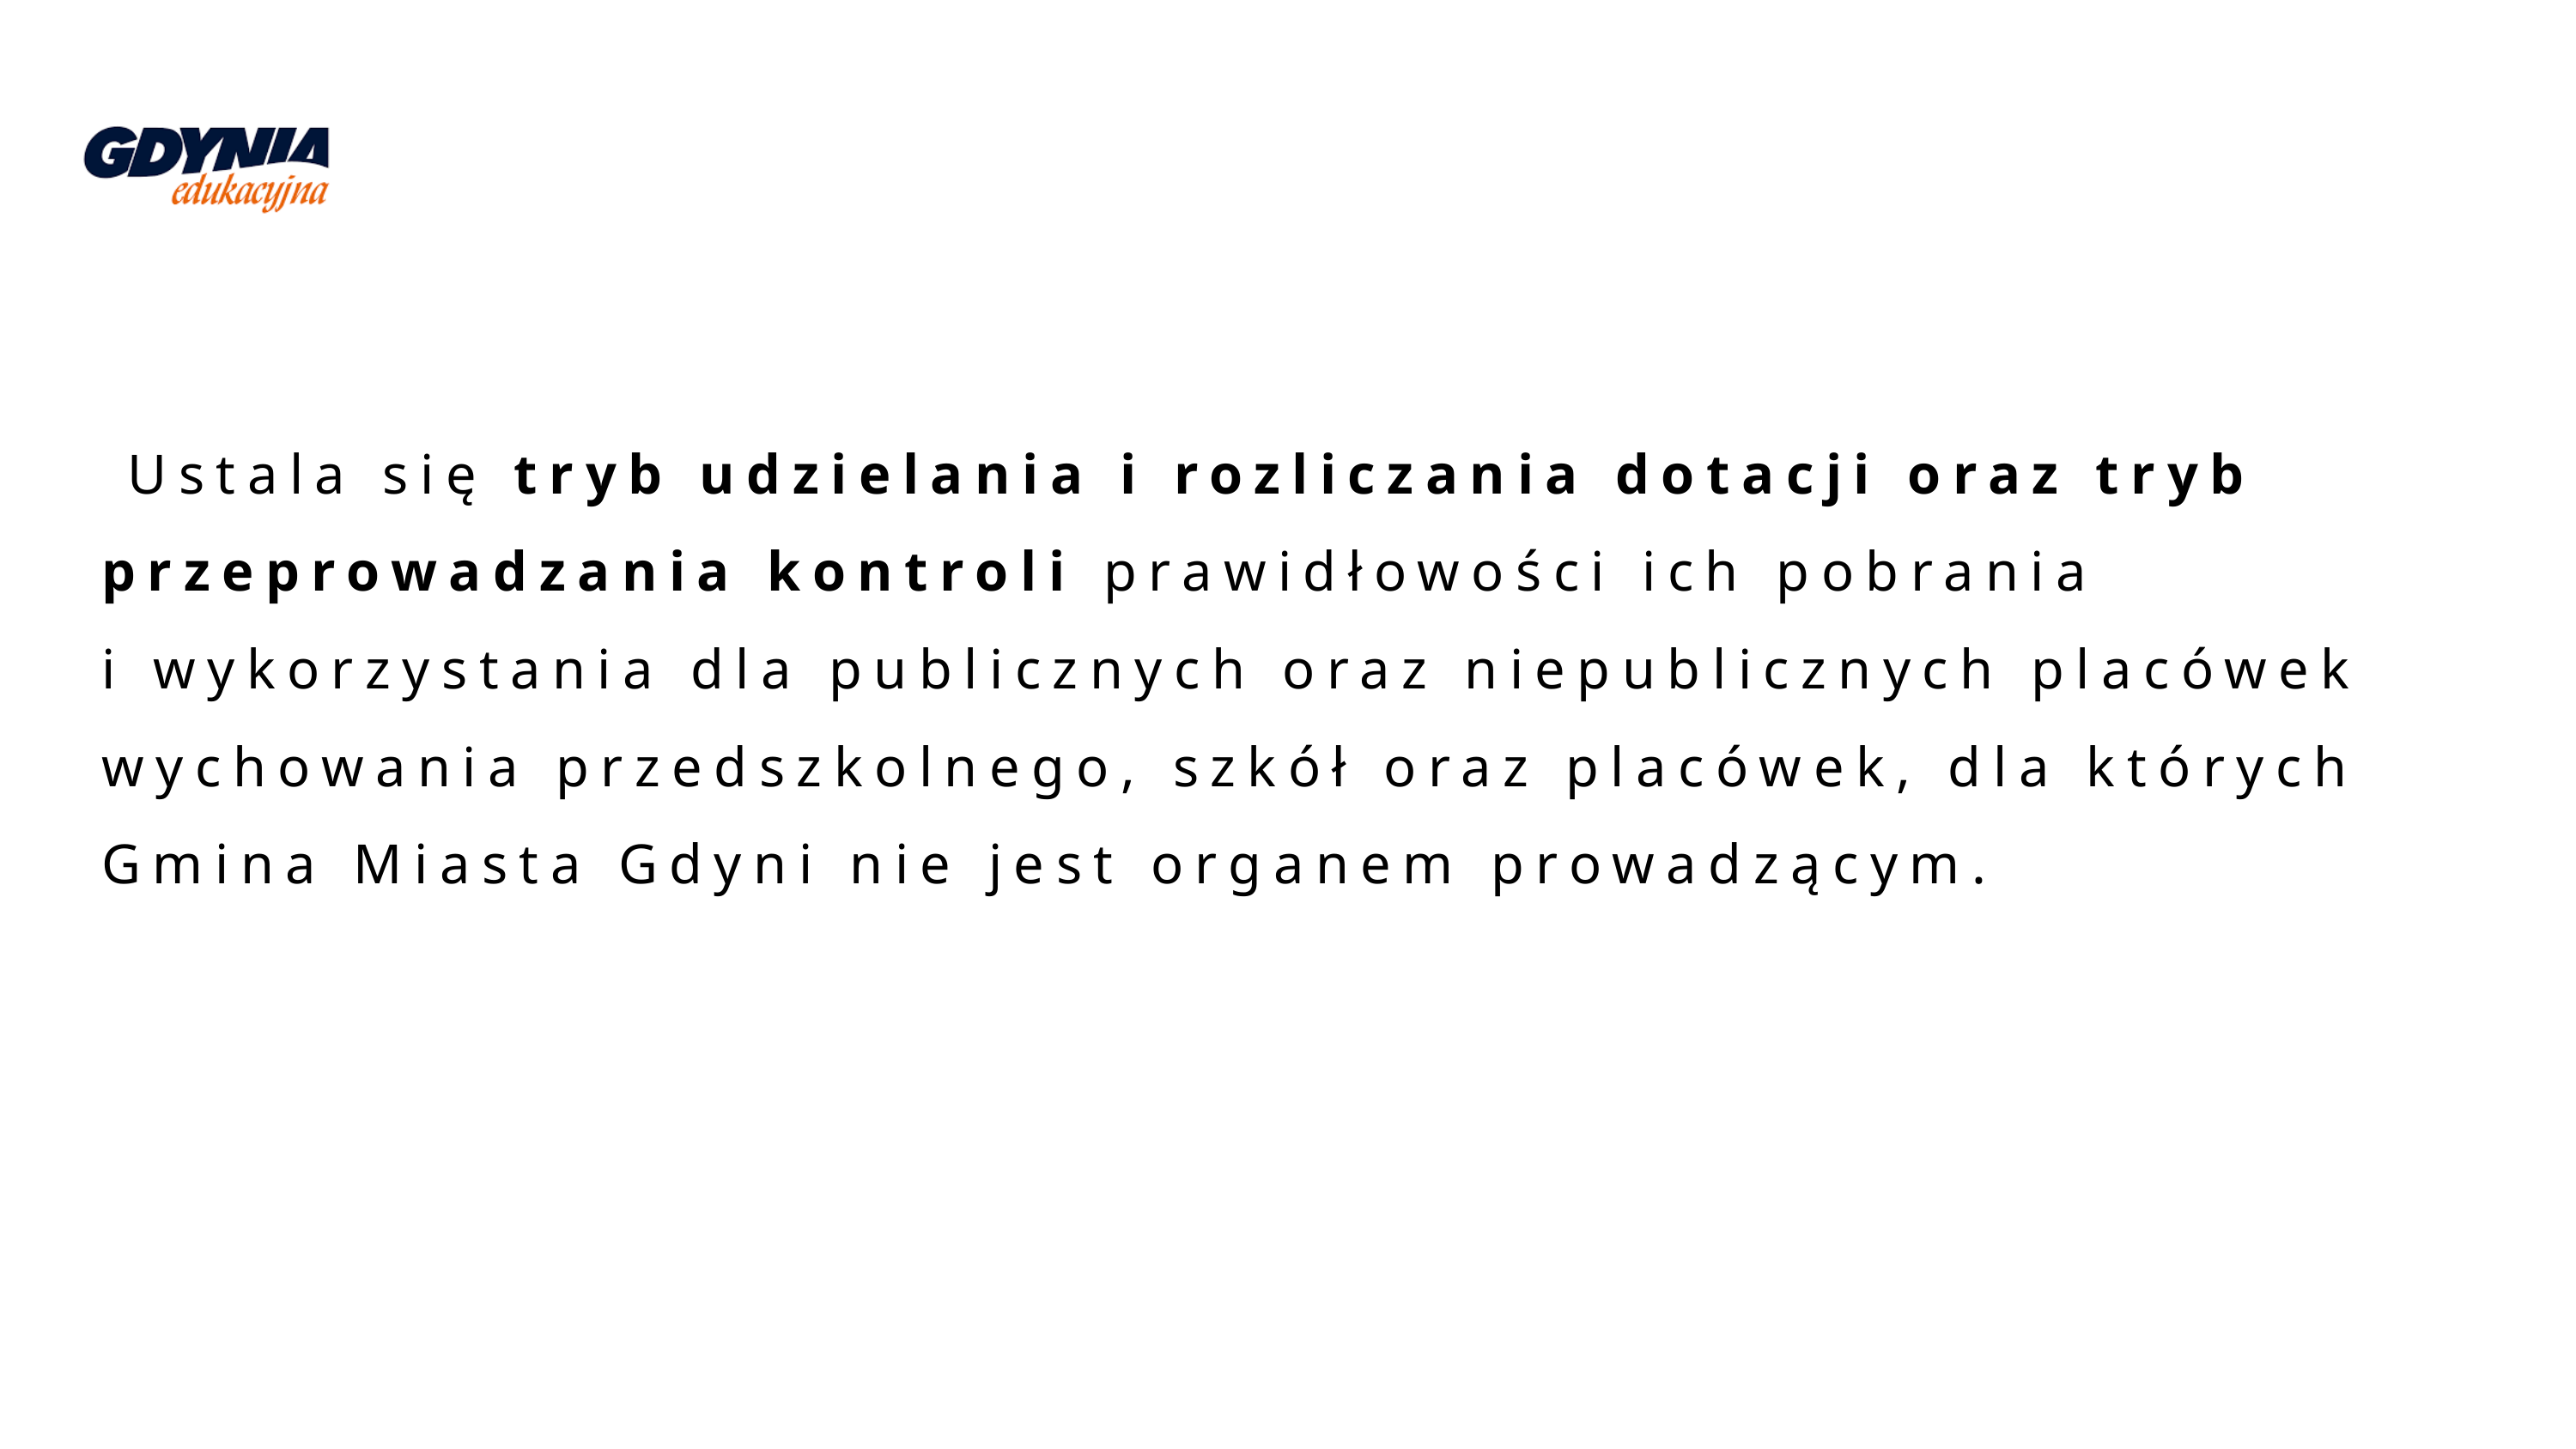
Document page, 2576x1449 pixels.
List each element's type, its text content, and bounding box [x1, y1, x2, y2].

text_box Ustala się tryb udzielania i rozliczania dotacji oraz tryb przeprowadzania kontroli prawidłowości ich pobrania i wykorzystania dla publicznych oraz niepublicznych placówek wychowania przedszkolnego, szkół oraz placówek, dla których Gmina Miasta Gdyni nie jest organem prowadzącym. [101, 186, 2456, 1073]
text_box [82, 45, 331, 295]
